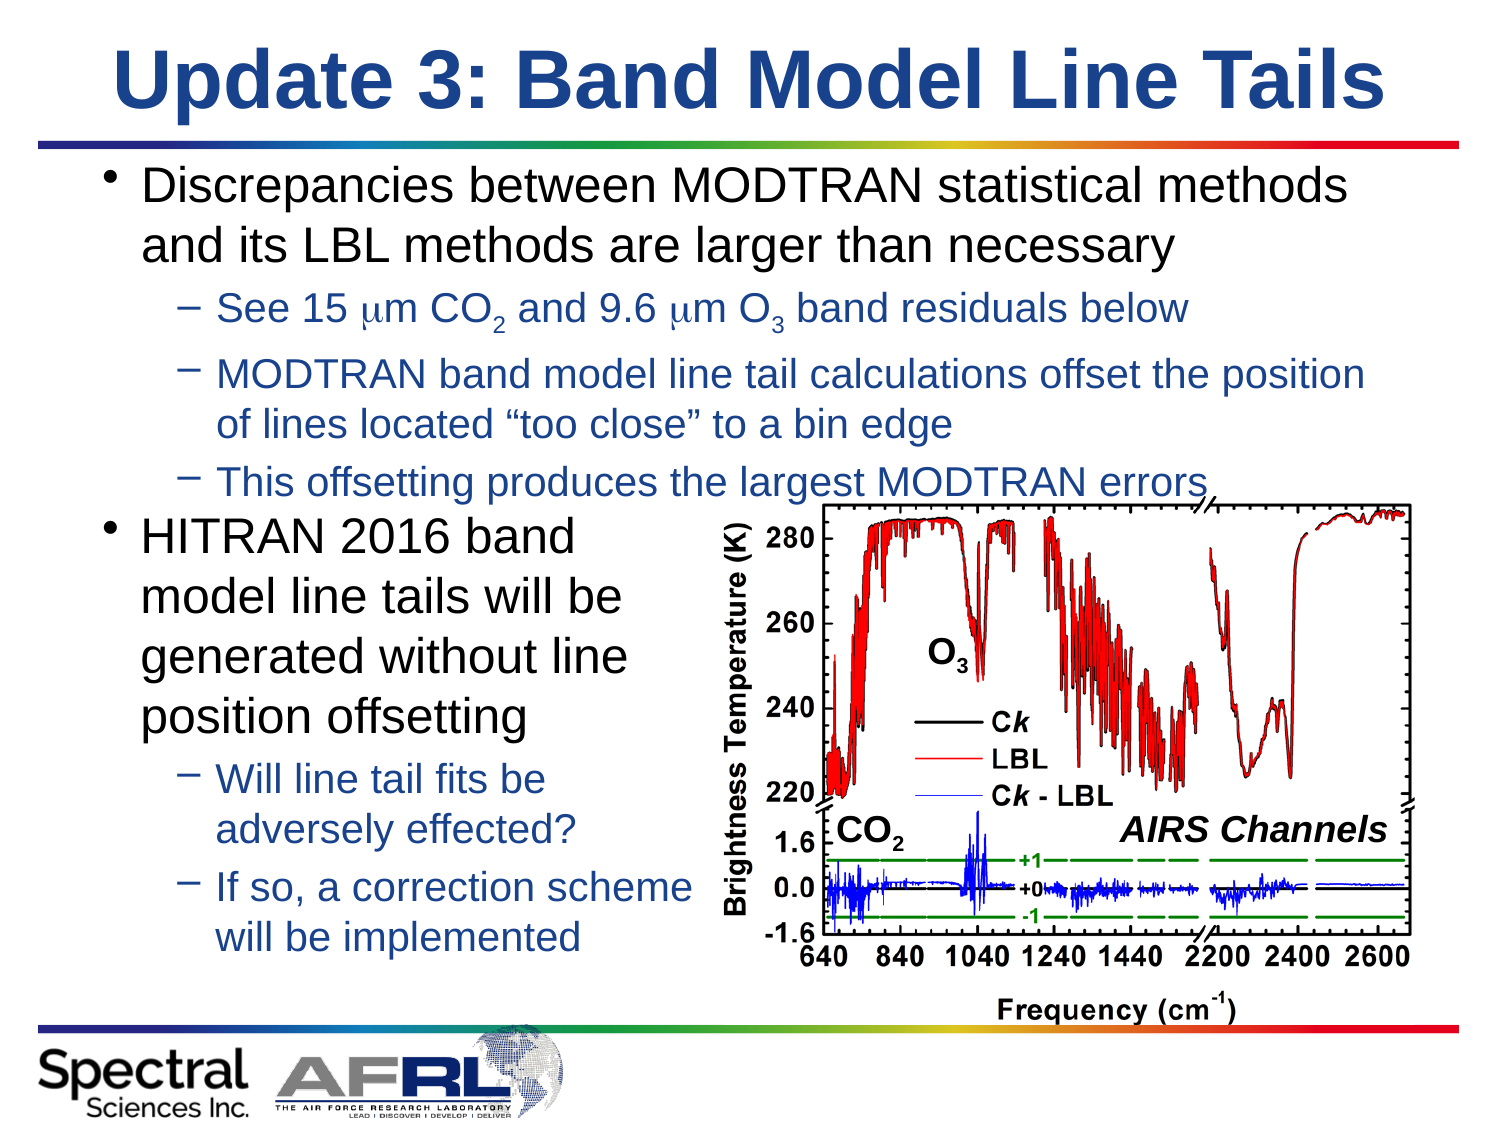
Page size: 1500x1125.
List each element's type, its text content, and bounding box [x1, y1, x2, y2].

text_box HITRAN 2016 band model line tails will be generated without line position offsetting Will line tail fits be adversely effected? If so, a correction scheme will be implemented [87, 513, 718, 968]
picture [37, 1024, 1460, 1118]
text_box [723, 495, 1415, 1026]
text_box Discrepancies between MODTRAN statistical methods and its LBL methods are larger than necessary See 15 m CO2 and 9.6 m O3 band residuals below MODTRAN band model line tail calculations offset the position of lines located “too close” to a bin edge This offsetting produces the largest MODTRAN errors [87, 145, 1388, 513]
title Update 3: Band Model Line Tails [37, 12, 1463, 138]
picture [37, 138, 1460, 150]
